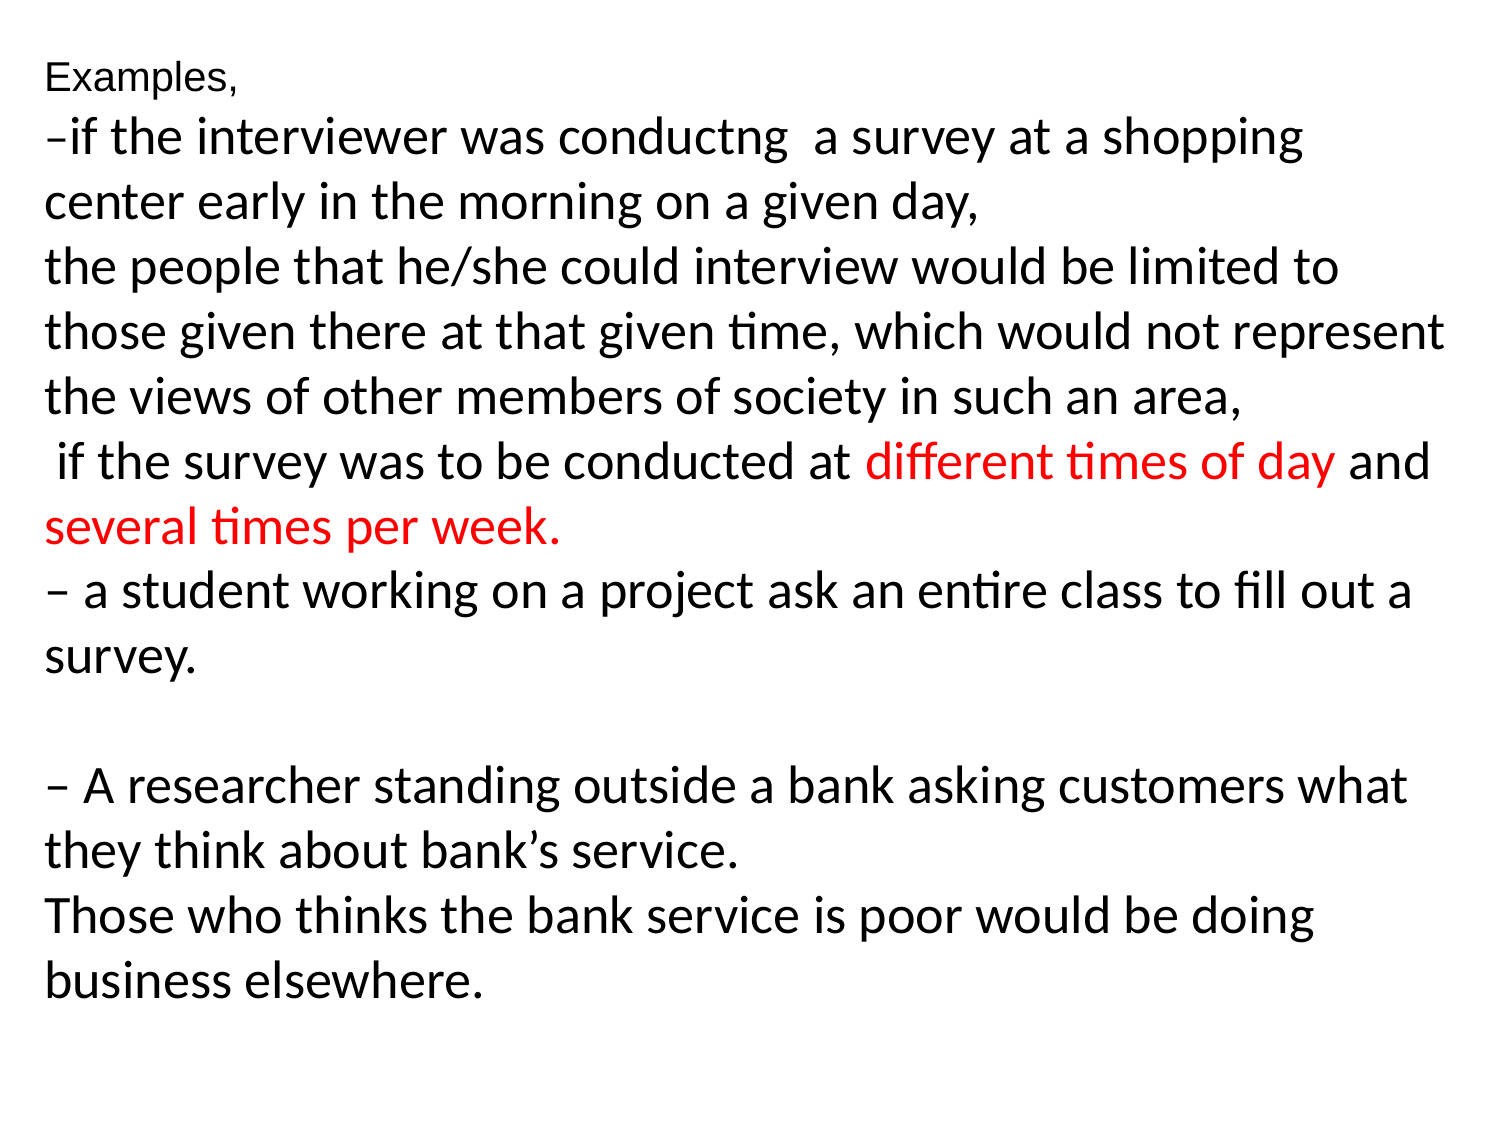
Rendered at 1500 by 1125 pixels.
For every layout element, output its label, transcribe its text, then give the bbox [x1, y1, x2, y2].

text_box Examples, –if the interviewer was conductng a survey at a shopping center early in the morning on a given day, the people that he/she could interview would be limited to those given there at that given time, which would not represent the views of other members of society in such an area, if the survey was to be conducted at different times of day and several times per week. – a student working on a project ask an entire class to fill out a survey. – A researcher standing outside a bank asking customers what they think about bank’s service. Those who thinks the bank service is poor would be doing business elsewhere. [29, 42, 1471, 1017]
